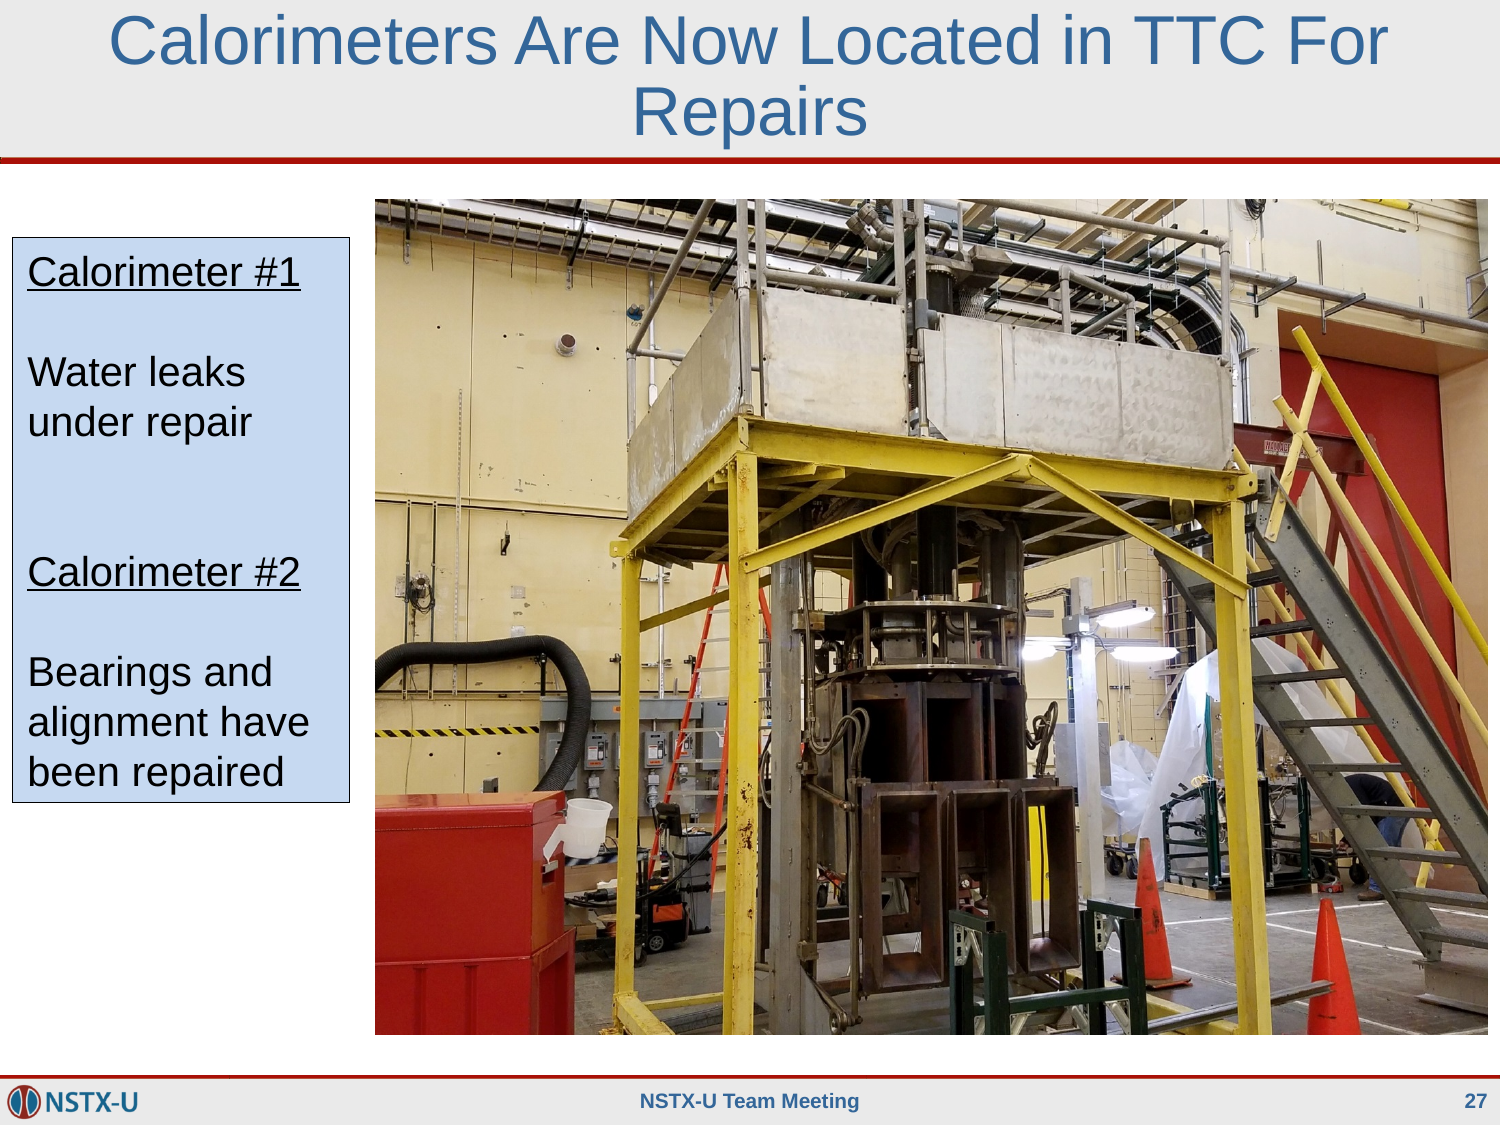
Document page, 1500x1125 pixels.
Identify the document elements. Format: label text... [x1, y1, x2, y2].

title Calorimeters Are Now Located in TTC For Repairs [0, 0, 1500, 158]
picture [0, 158, 1500, 164]
picture [374, 199, 1488, 1035]
text_box Calorimeter #1 Water leaks under repair Calorimeter #2 Bearings and alignment have been repaired [12, 237, 350, 803]
picture [0, 1075, 1500, 1125]
